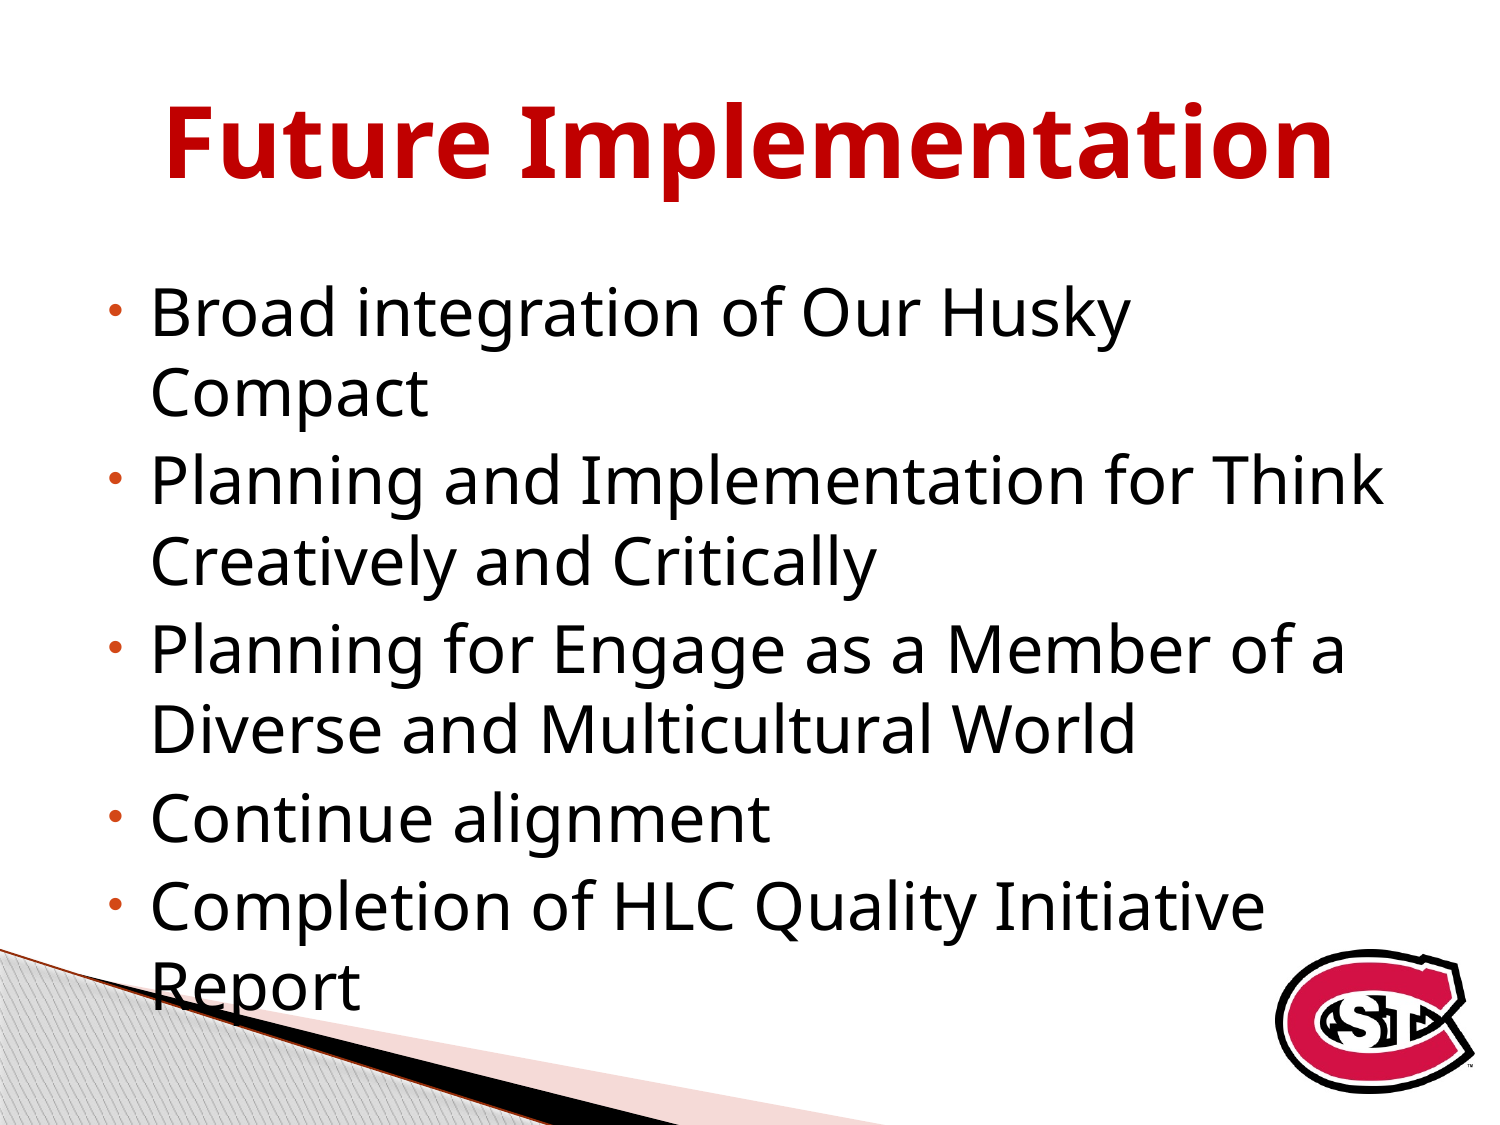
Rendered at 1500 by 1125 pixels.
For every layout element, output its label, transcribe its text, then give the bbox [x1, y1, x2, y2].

picture [1274, 949, 1476, 1094]
title Future Implementation [75, 45, 1425, 233]
list Broad integration of Our Husky Compact Planning and Implementation for Think Creatively and Critically Planning for Engage as a Member of a Diverse and Multicultural World Continue alignment Completion of HLC Quality Initiative Report [75, 262, 1425, 1038]
